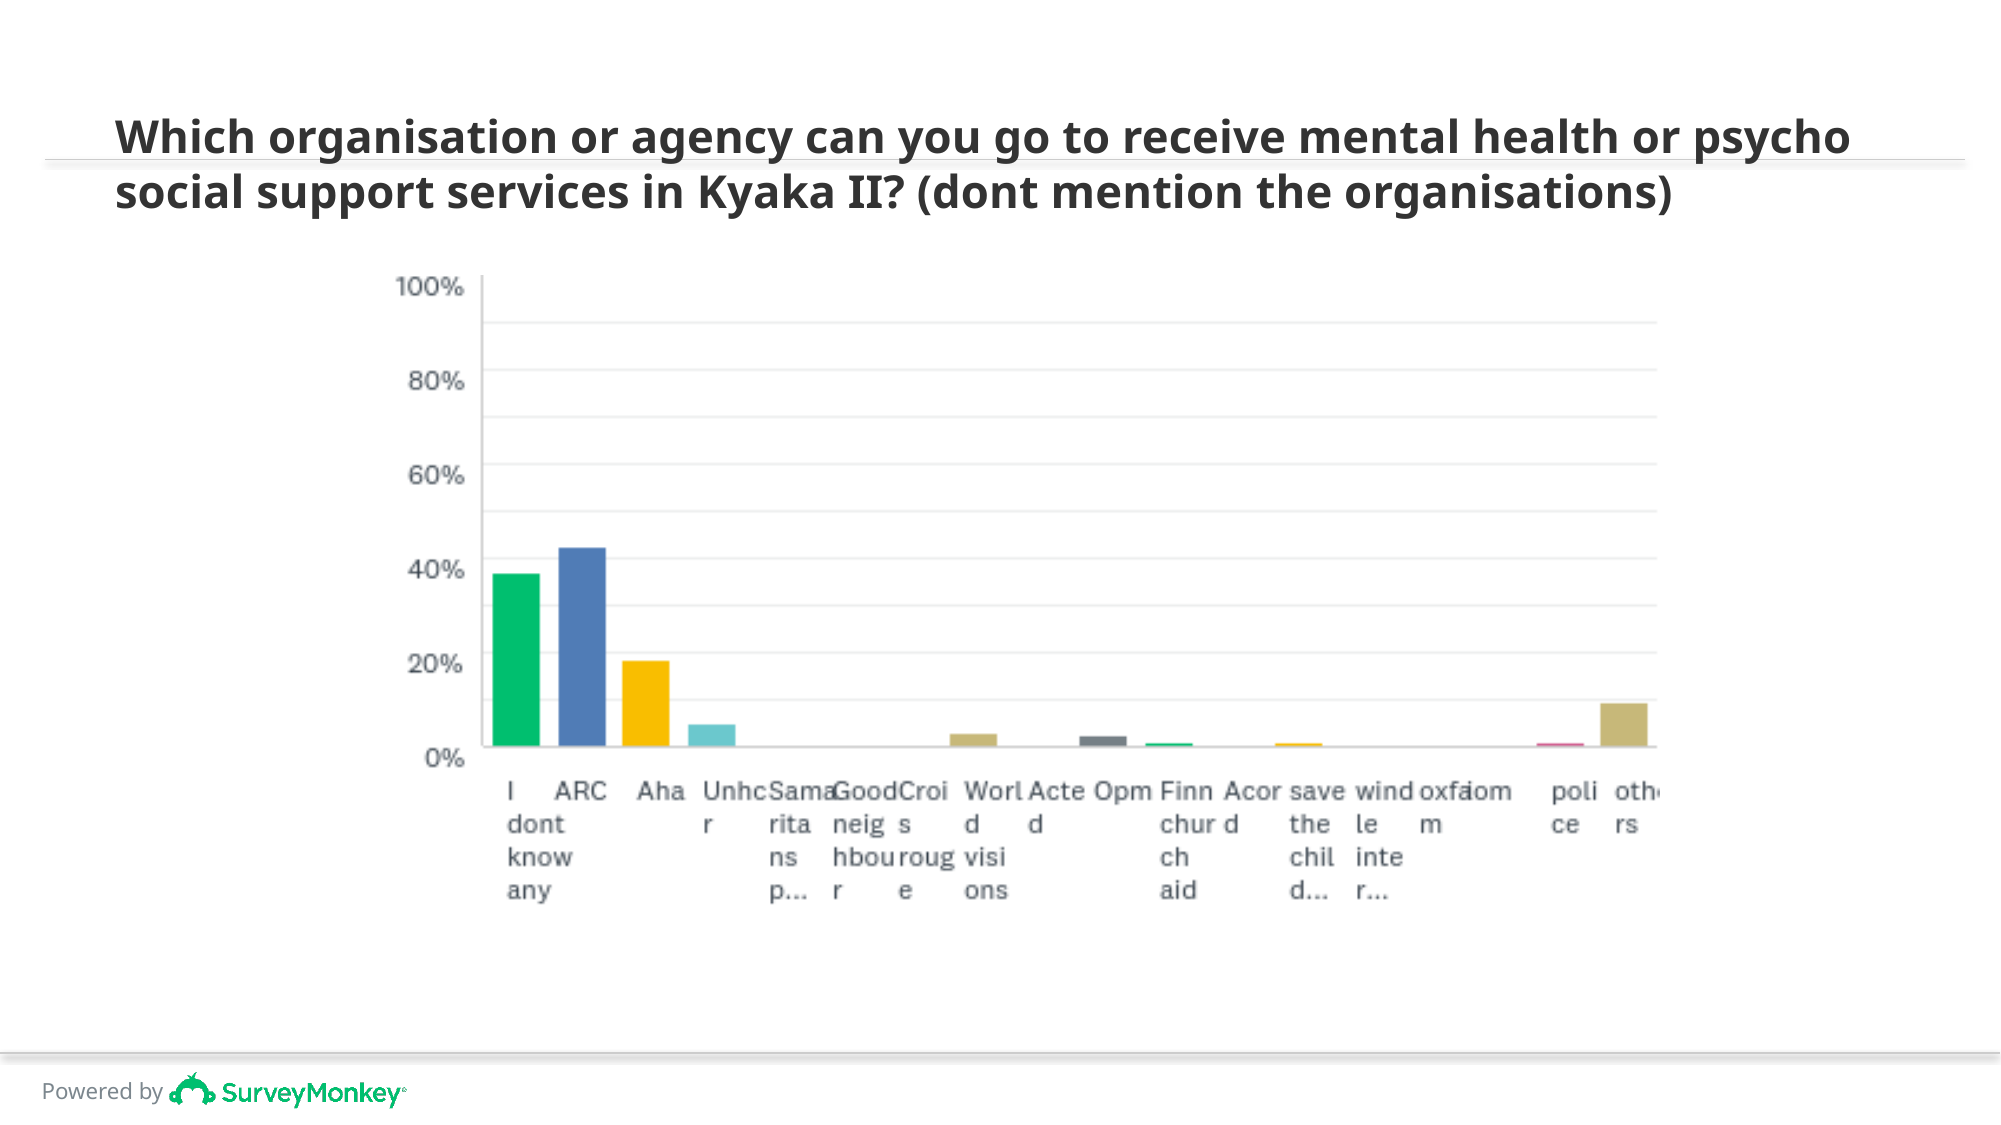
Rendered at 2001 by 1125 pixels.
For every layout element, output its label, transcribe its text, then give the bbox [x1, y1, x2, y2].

picture [154, 1057, 421, 1123]
title Which organisation or agency can you go to receive mental health or psycho social support services in Kyaka II? (dont mention the organisations) [100, 75, 1901, 225]
picture [260, 275, 1660, 935]
